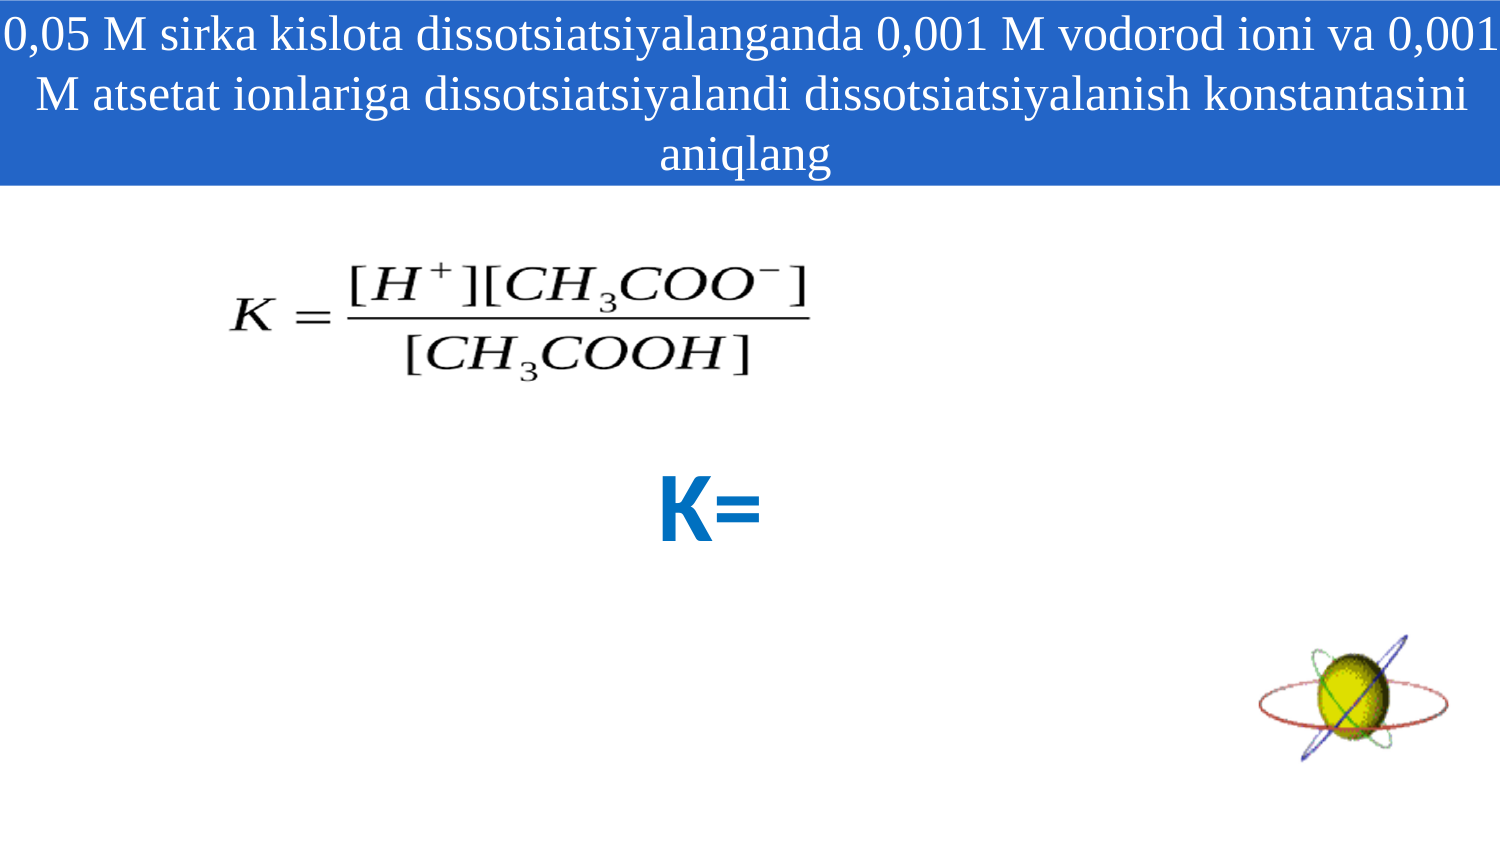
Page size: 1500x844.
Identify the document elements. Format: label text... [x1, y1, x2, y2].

text_box 0,05 M sirka kislota dissotsiatsiyalanganda 0,001 M vodorod ioni va 0,001 M atsetat ionlariga dissotsiatsiyalandi dissotsiatsiyalanish konstantasini aniqlang [0, 0, 1500, 186]
picture [1257, 610, 1451, 784]
picture [218, 244, 823, 392]
